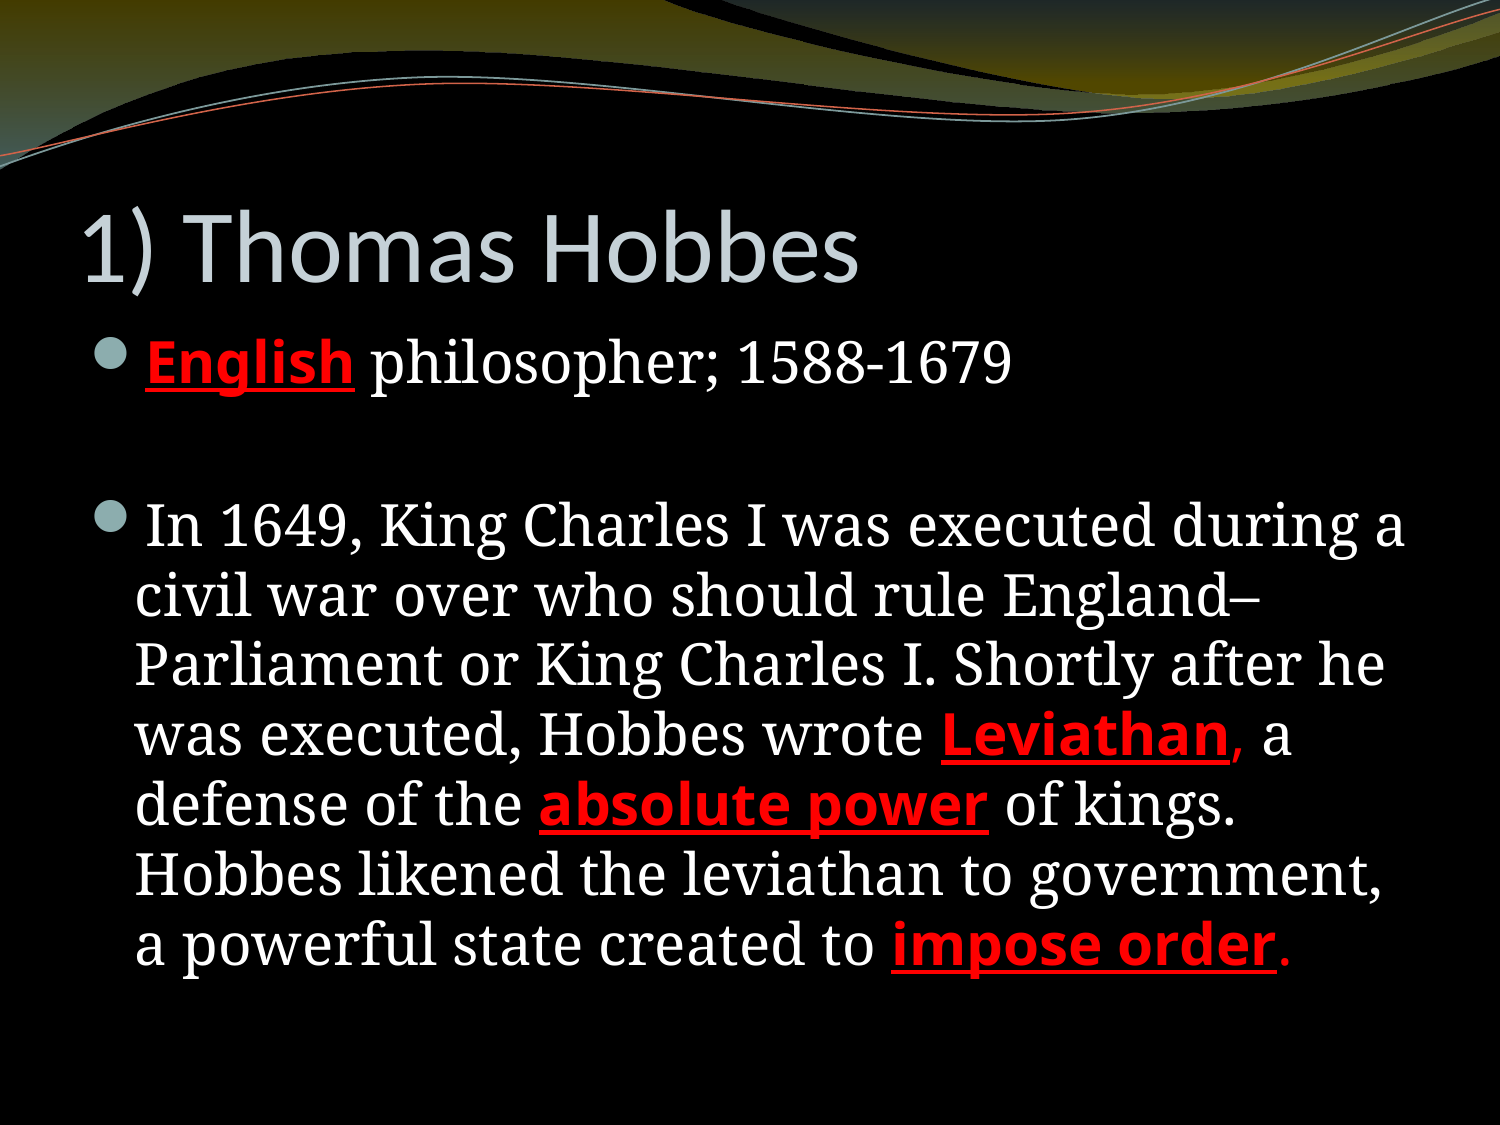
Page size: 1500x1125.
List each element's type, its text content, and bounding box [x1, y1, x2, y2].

title 1) Thomas Hobbes [75, 115, 1425, 303]
list English philosopher; 1588-1679 In 1649, King Charles I was executed during a civil war over who should rule England– Parliament or King Charles I. Shortly after he was executed, Hobbes wrote Leviathan, a defense of the absolute power of kings. Hobbes likened the leviathan to government, a powerful state created to impose order. [75, 317, 1425, 1038]
